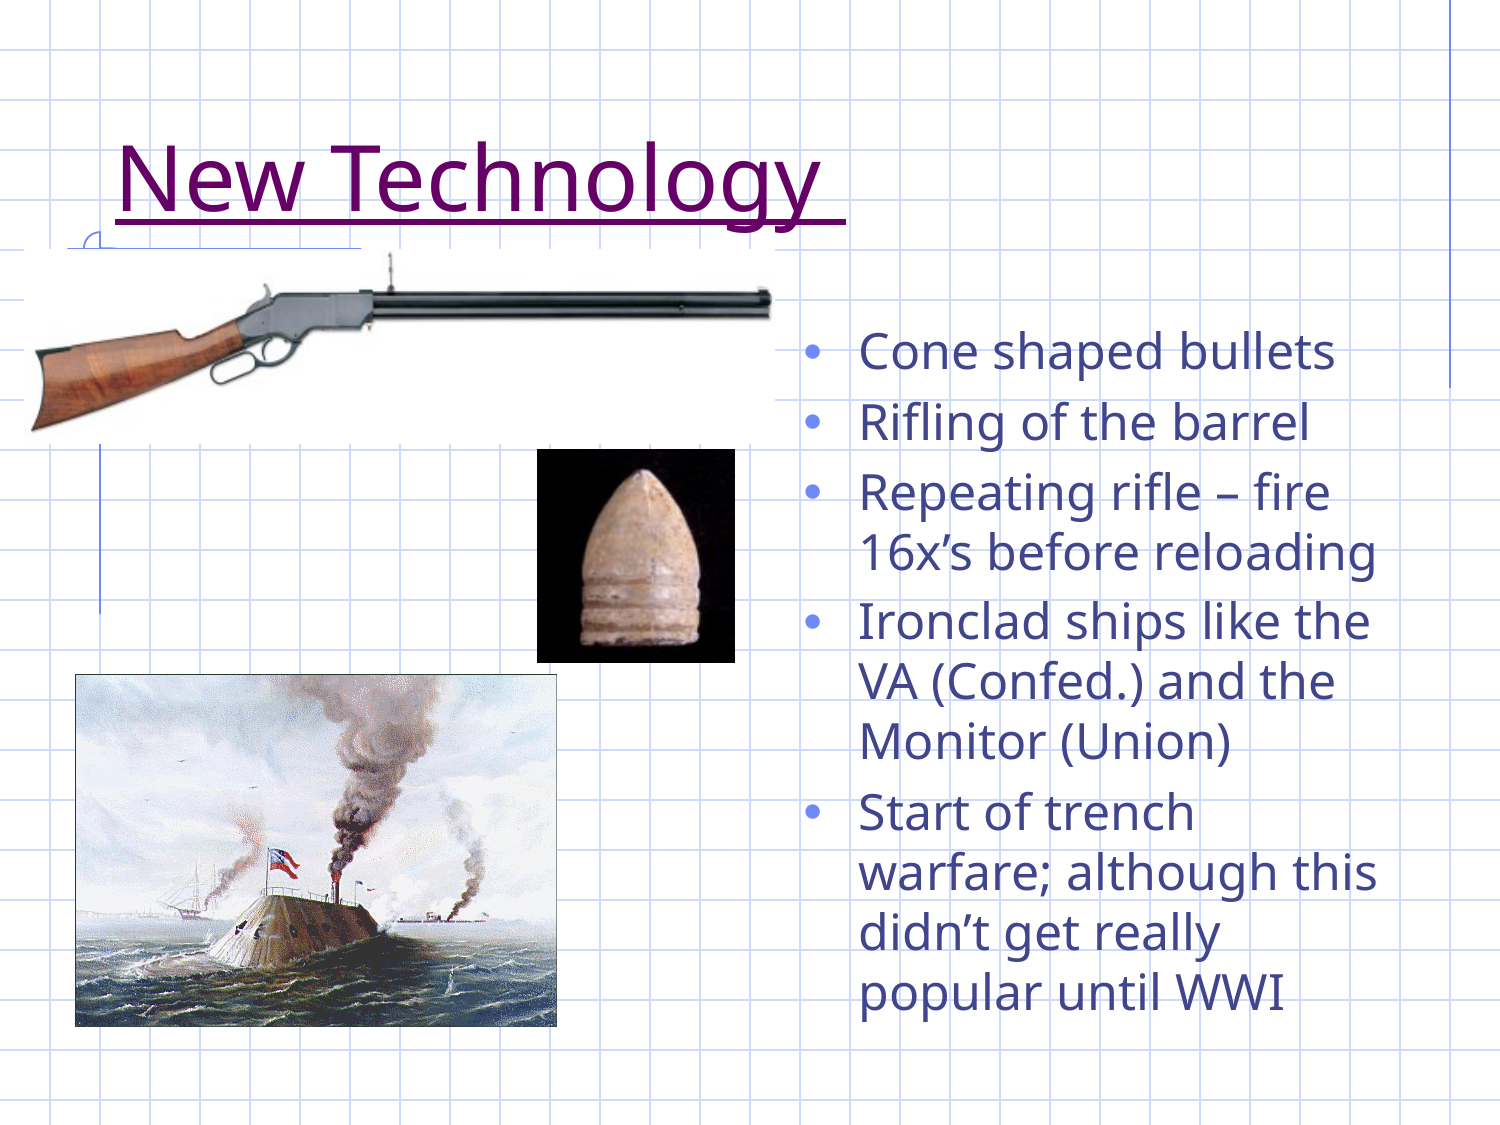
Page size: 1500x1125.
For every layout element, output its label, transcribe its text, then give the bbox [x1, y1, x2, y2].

list Cone shaped bullets Rifling of the barrel Repeating rifle – fire 16x’s before reloading Ironclad ships like the VA (Confed.) and the Monitor (Union) Start of trench warfare; although this didn’t get really popular until WWI [787, 312, 1413, 988]
title New Technology [99, 50, 1375, 238]
picture [24, 249, 776, 444]
picture [537, 449, 735, 663]
picture [74, 674, 557, 1027]
